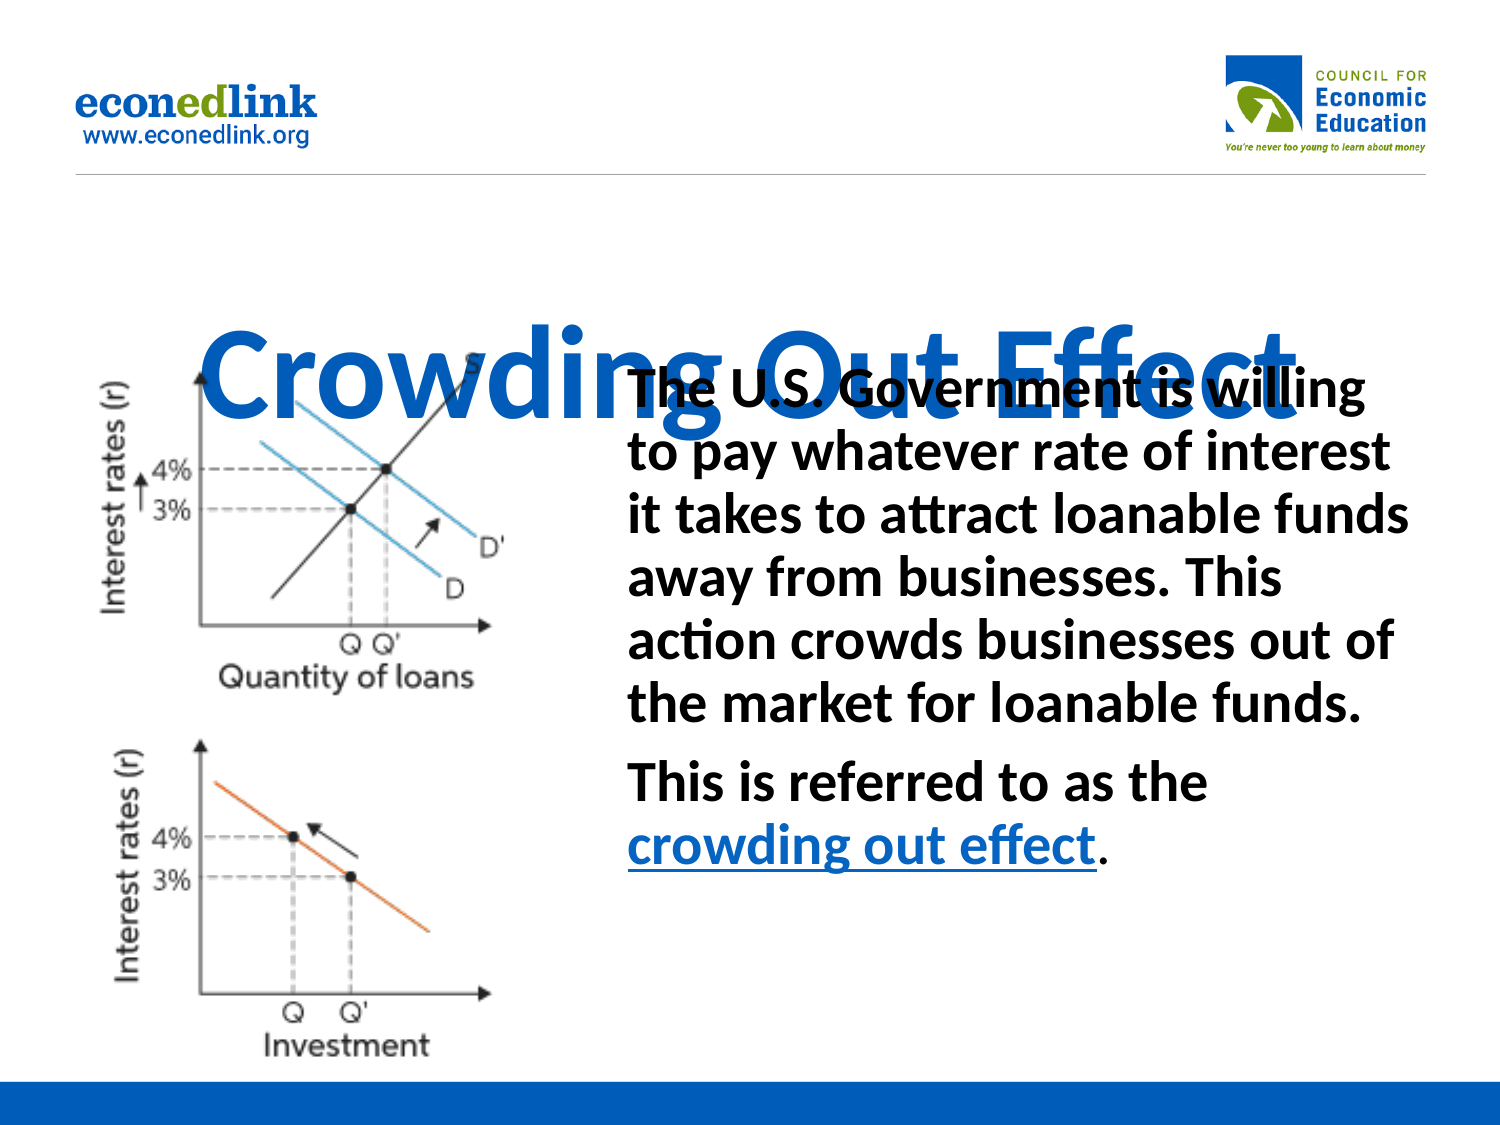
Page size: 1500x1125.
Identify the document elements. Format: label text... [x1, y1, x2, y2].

picture [0, 0, 1500, 1125]
title Crowding Out Effect [75, 98, 1425, 287]
list The U.S. Government is willing to pay whatever rate of interest it takes to attract loanable funds away from businesses. This action crowds businesses out of the market for loanable funds. This is referred to as the crowding out effect. [612, 349, 1443, 1054]
